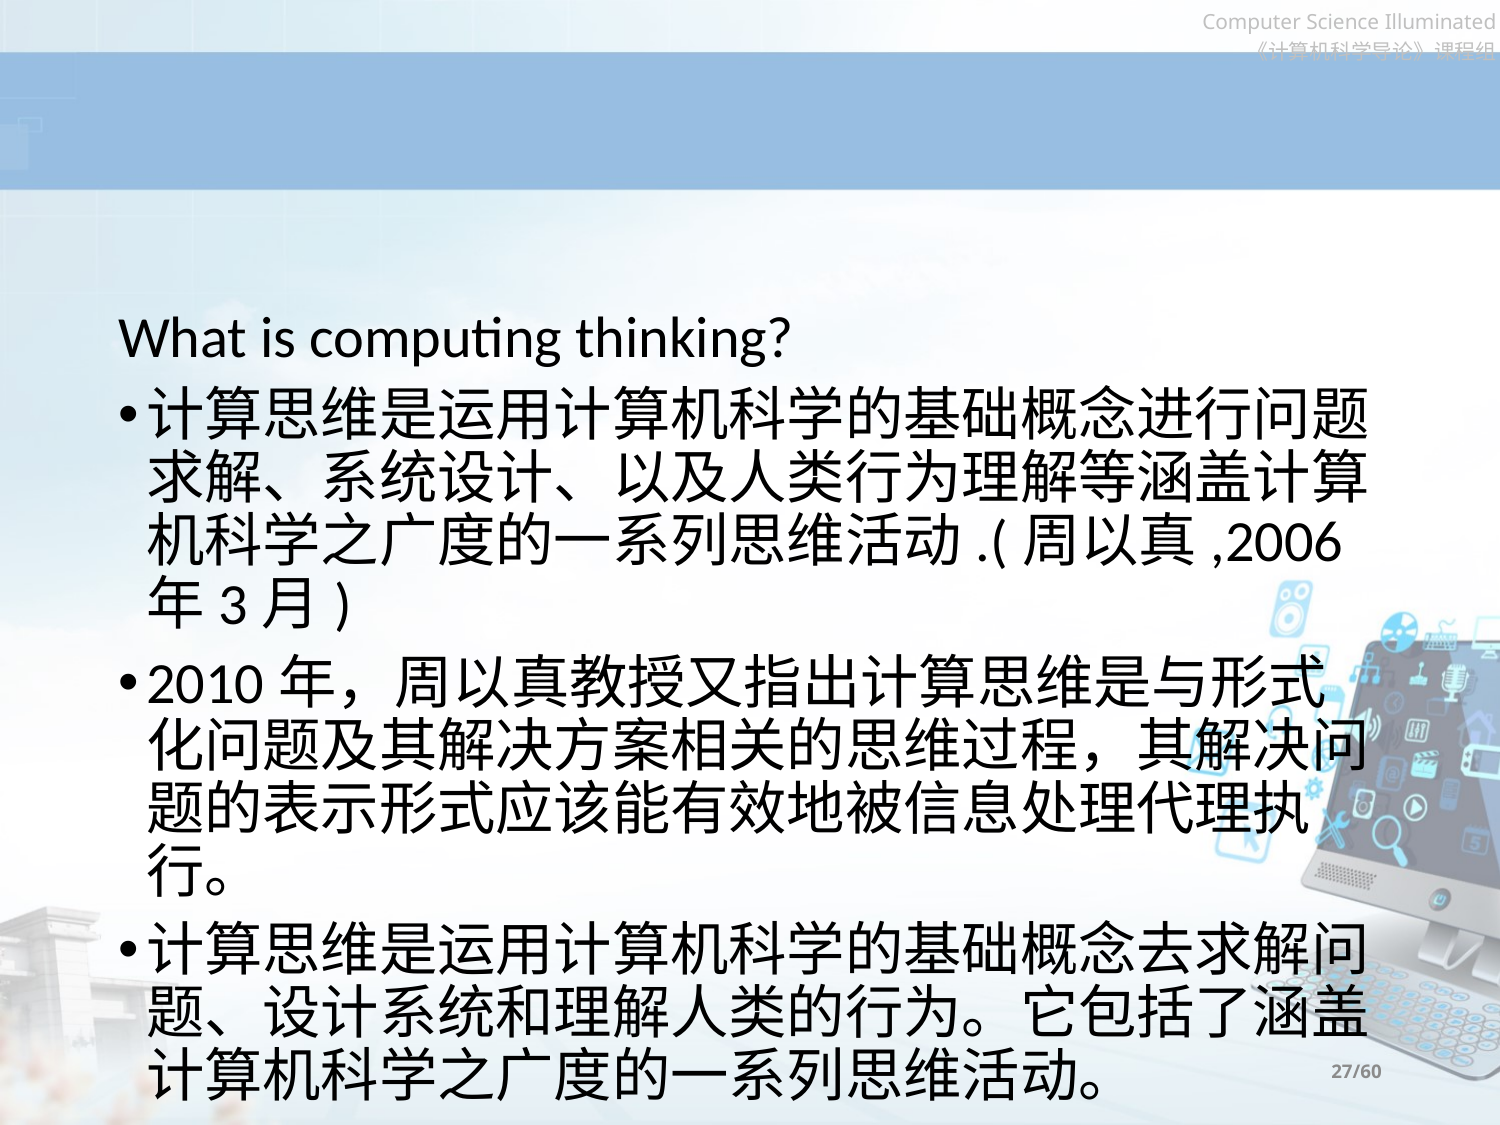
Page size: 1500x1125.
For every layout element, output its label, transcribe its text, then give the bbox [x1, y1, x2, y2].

slide_number 27/60 [1059, 1042, 1397, 1103]
list What is computing thinking? 计算思维是运用计算机科学的基础概念进行问题求解、系统设计、以及人类行为理解等涵盖计算机科学之广度的一系列思维活动.(周以真,2006年3月) 2010年，周以真教授又指出计算思维是与形式化问题及其解决方案相关的思维过程，其解决问题的表示形式应该能有效地被信息处理代理执行。 计算思维是运用计算机科学的基础概念去求解问题、设计系统和理解人类的行为。它包括了涵盖计算机科学之广度的一系列思维活动。 [103, 299, 1397, 1014]
picture [0, 0, 1500, 1125]
